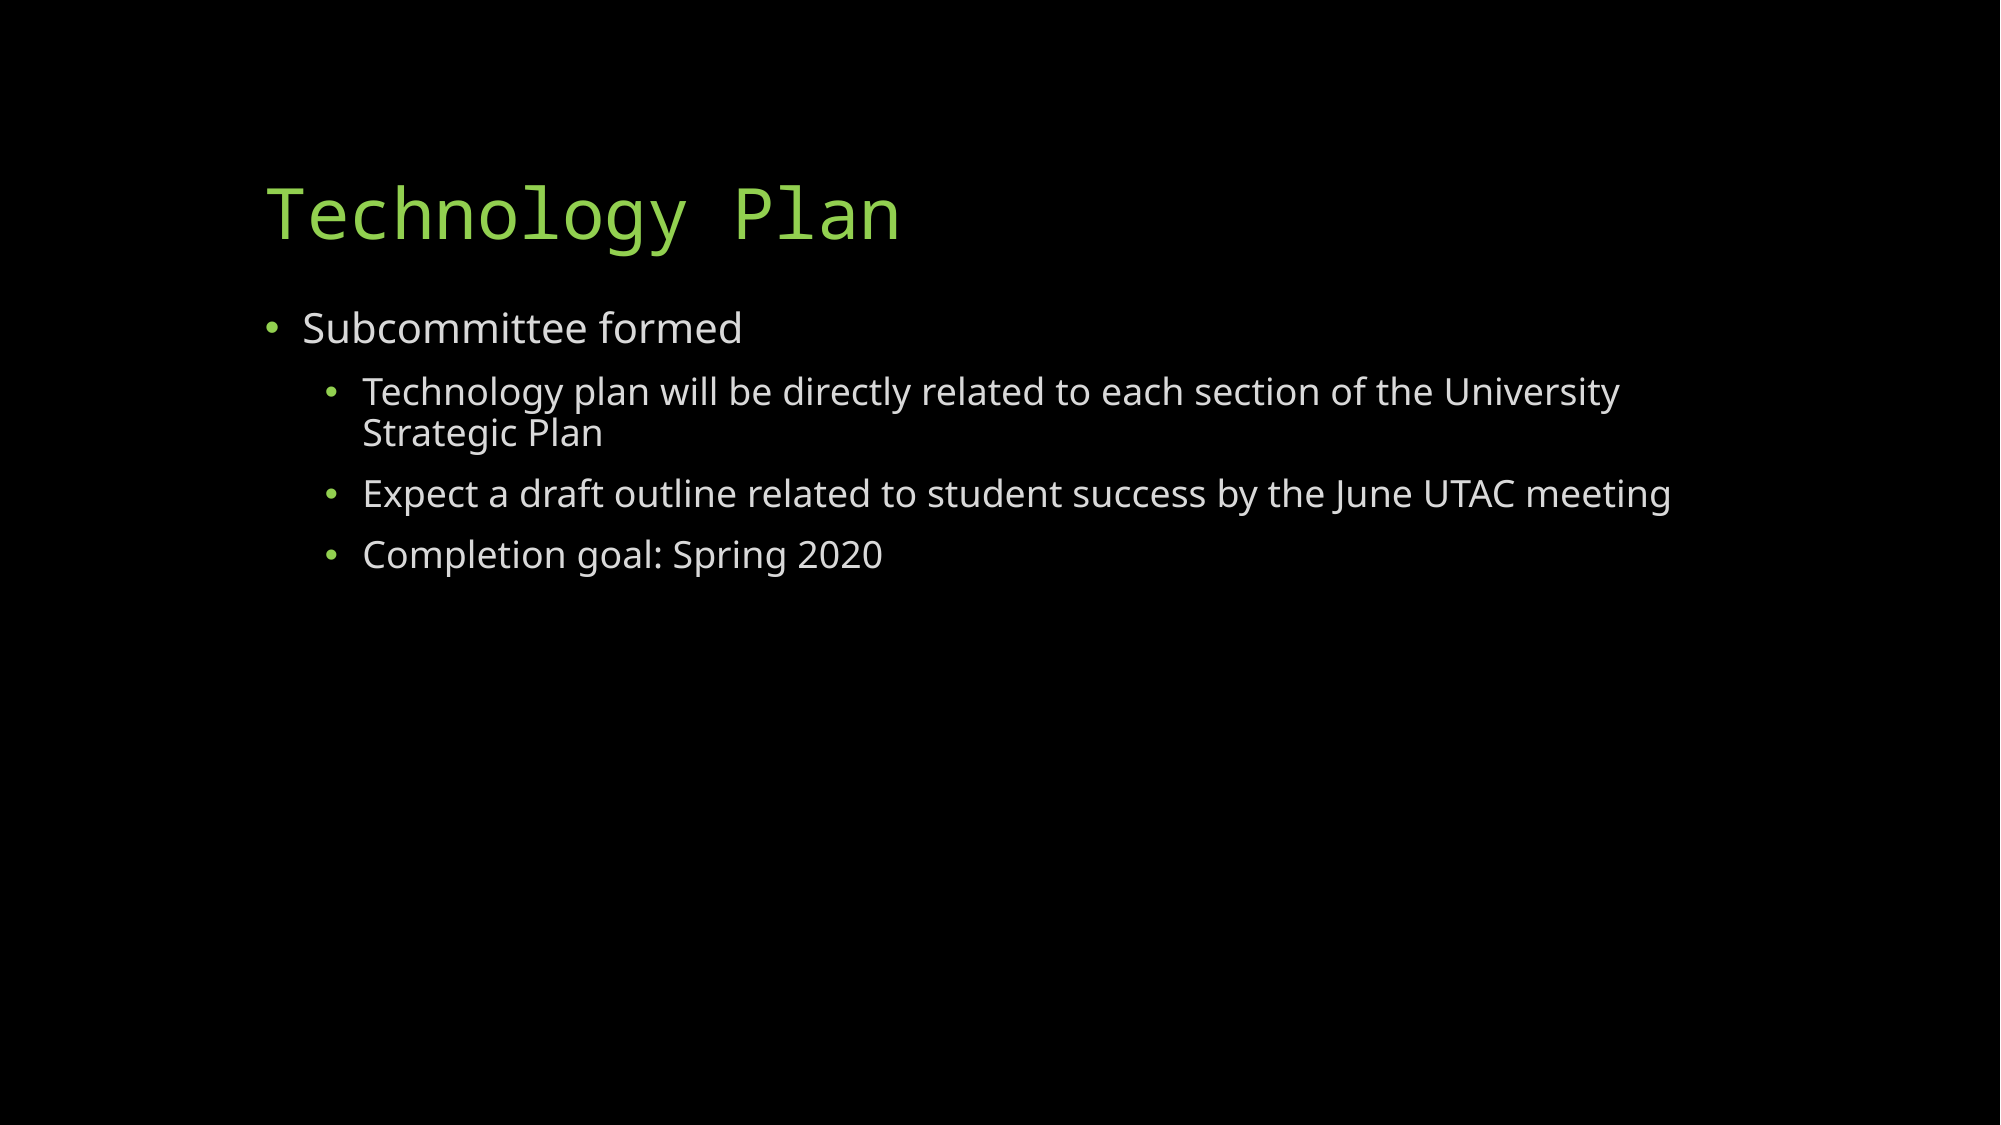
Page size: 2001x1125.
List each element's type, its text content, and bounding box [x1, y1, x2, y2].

title Technology Plan [249, 75, 1750, 263]
list Subcommittee formed Technology plan will be directly related to each section of the University Strategic Plan Expect a draft outline related to student success by the June UTAC meeting Completion goal: Spring 2020 [249, 299, 1750, 1000]
